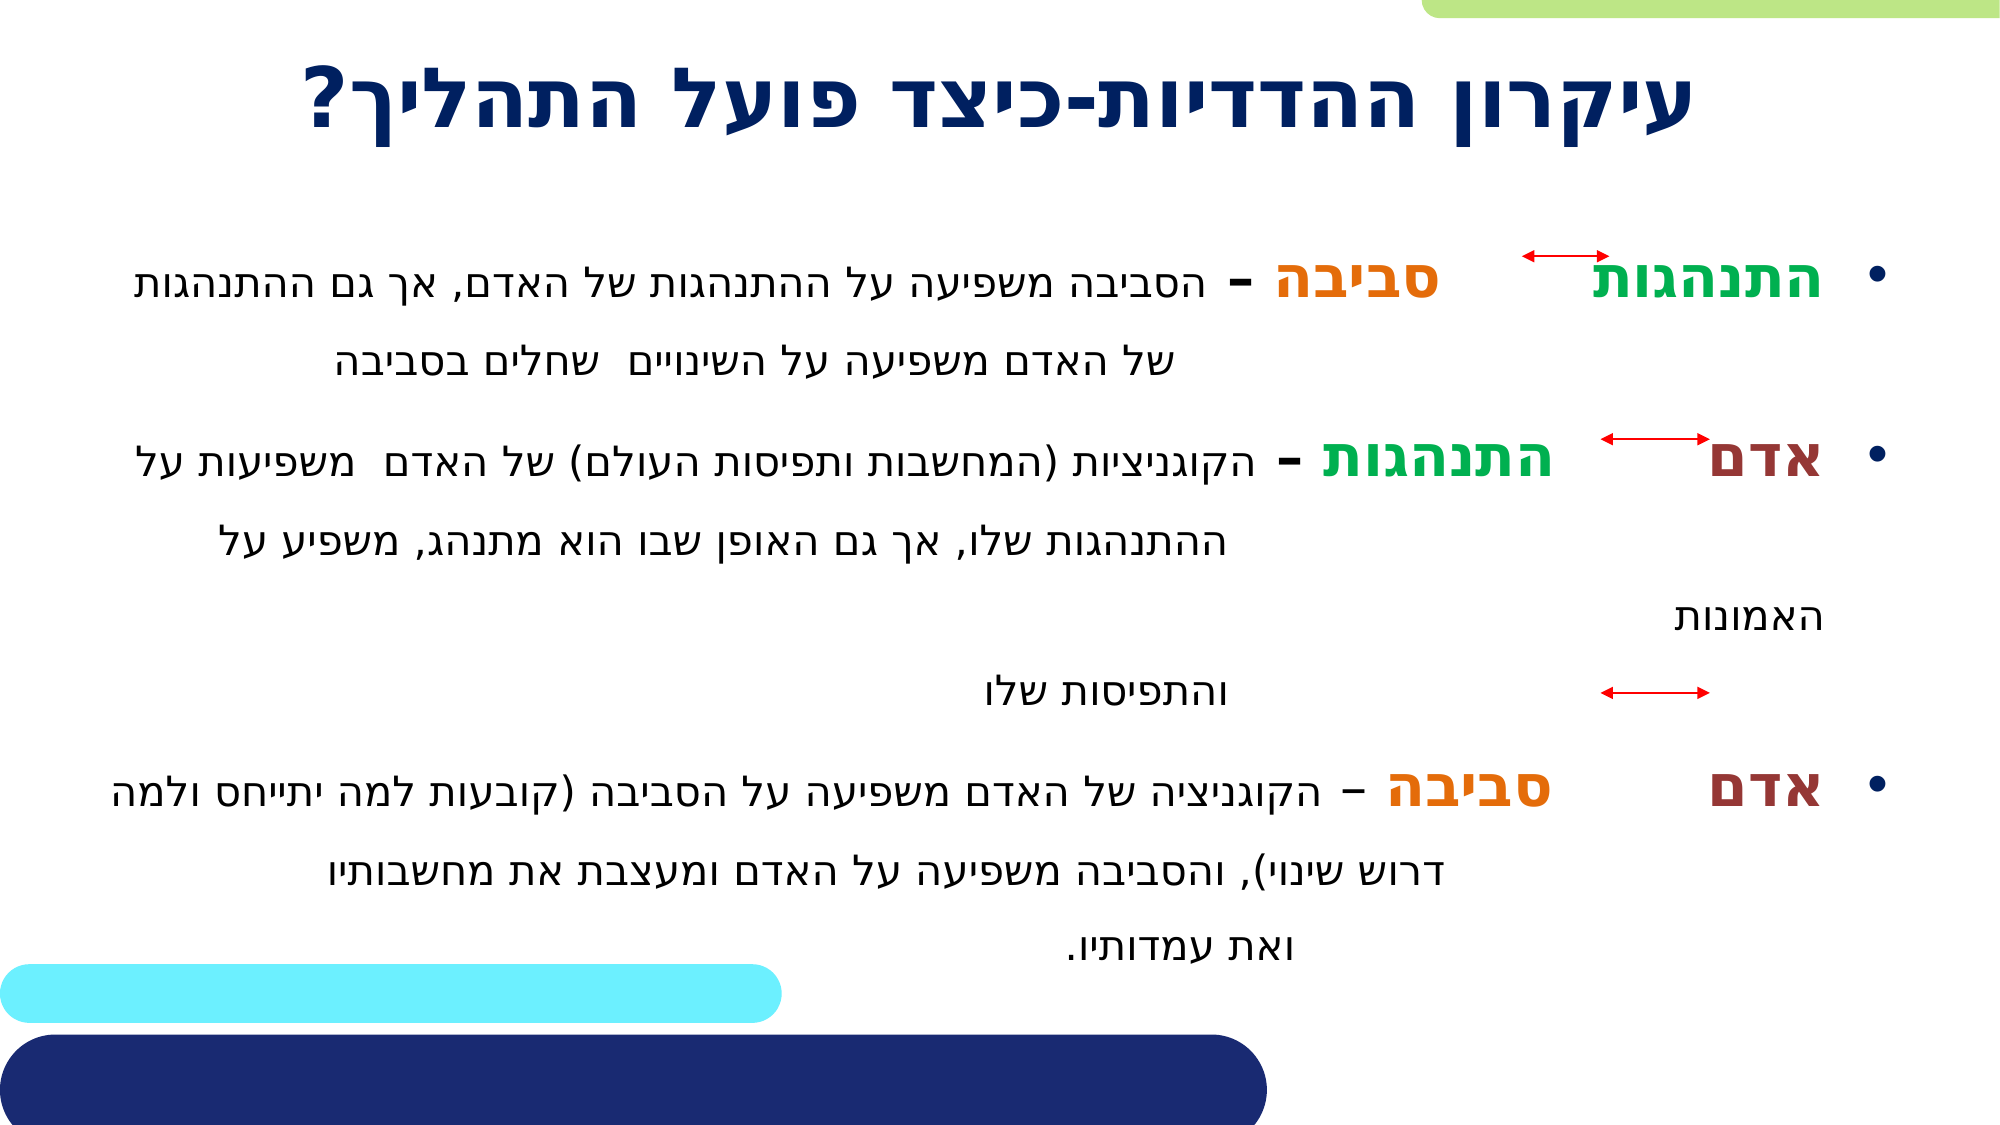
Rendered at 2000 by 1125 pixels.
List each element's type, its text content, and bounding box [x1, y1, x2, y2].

title עיקרון ההדדיות-כיצד פועל התהליך? [84, 34, 1916, 154]
list התנהגות סביבה – הסביבה משפיעה על ההתנהגות של האדם, אך גם ההתנהגות של האדם משפיעה על השינויים שחלים בסביבה אדם התנהגות – הקוגניציות (המחשבות ותפיסות העולם) של האדם משפיעות על ההתנהגות שלו, אך גם האופן שבו הוא מתנהג, משפיע על האמונות והתפיסות שלו אדם סביבה – הקוגניציה של האדם משפיעה על הסביבה (קובעות למה יתייחס ולמה דרוש שינוי), והסביבה משפיעה על האדם ומעצבת את מחשבותיו ואת עמדותיו. [84, 196, 1916, 964]
